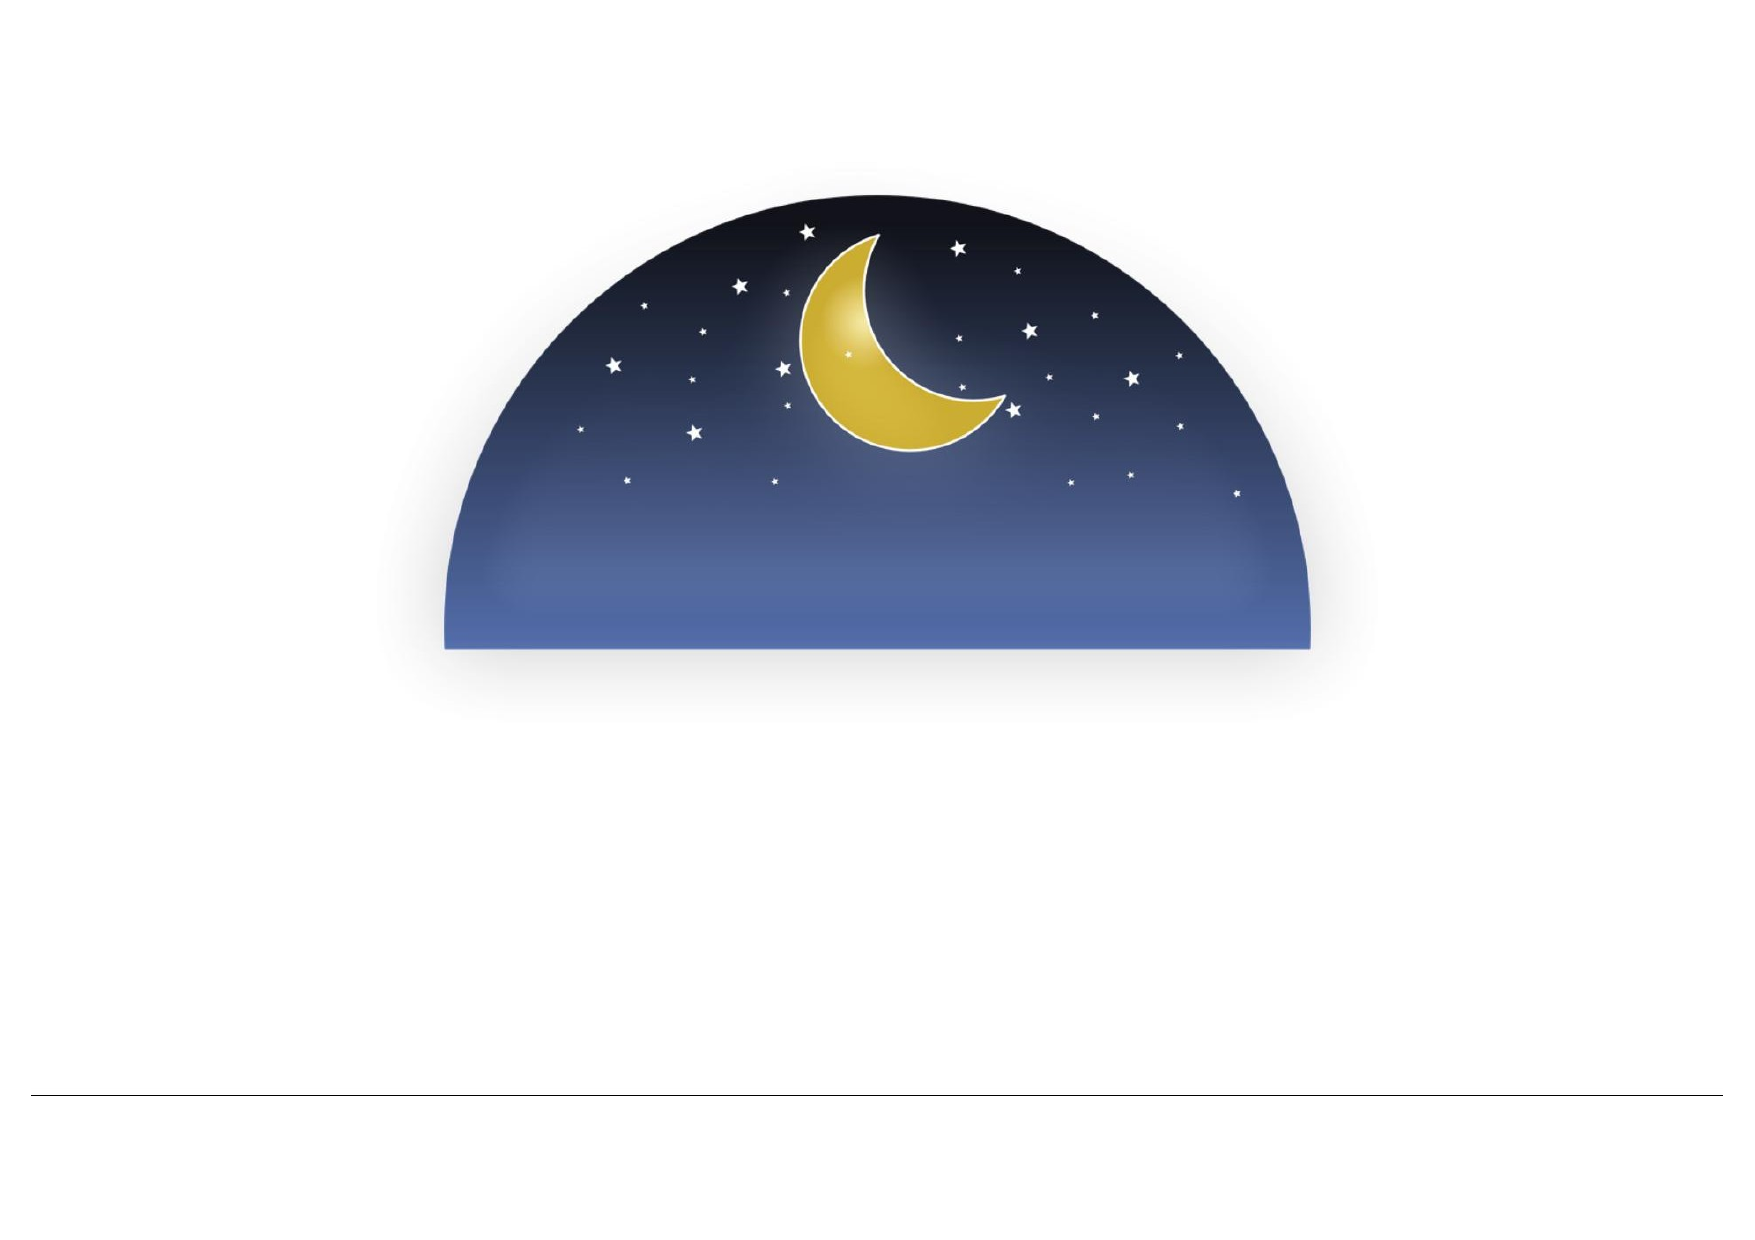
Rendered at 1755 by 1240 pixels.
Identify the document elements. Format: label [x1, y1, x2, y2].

text_box [31, 162, 1723, 1096]
